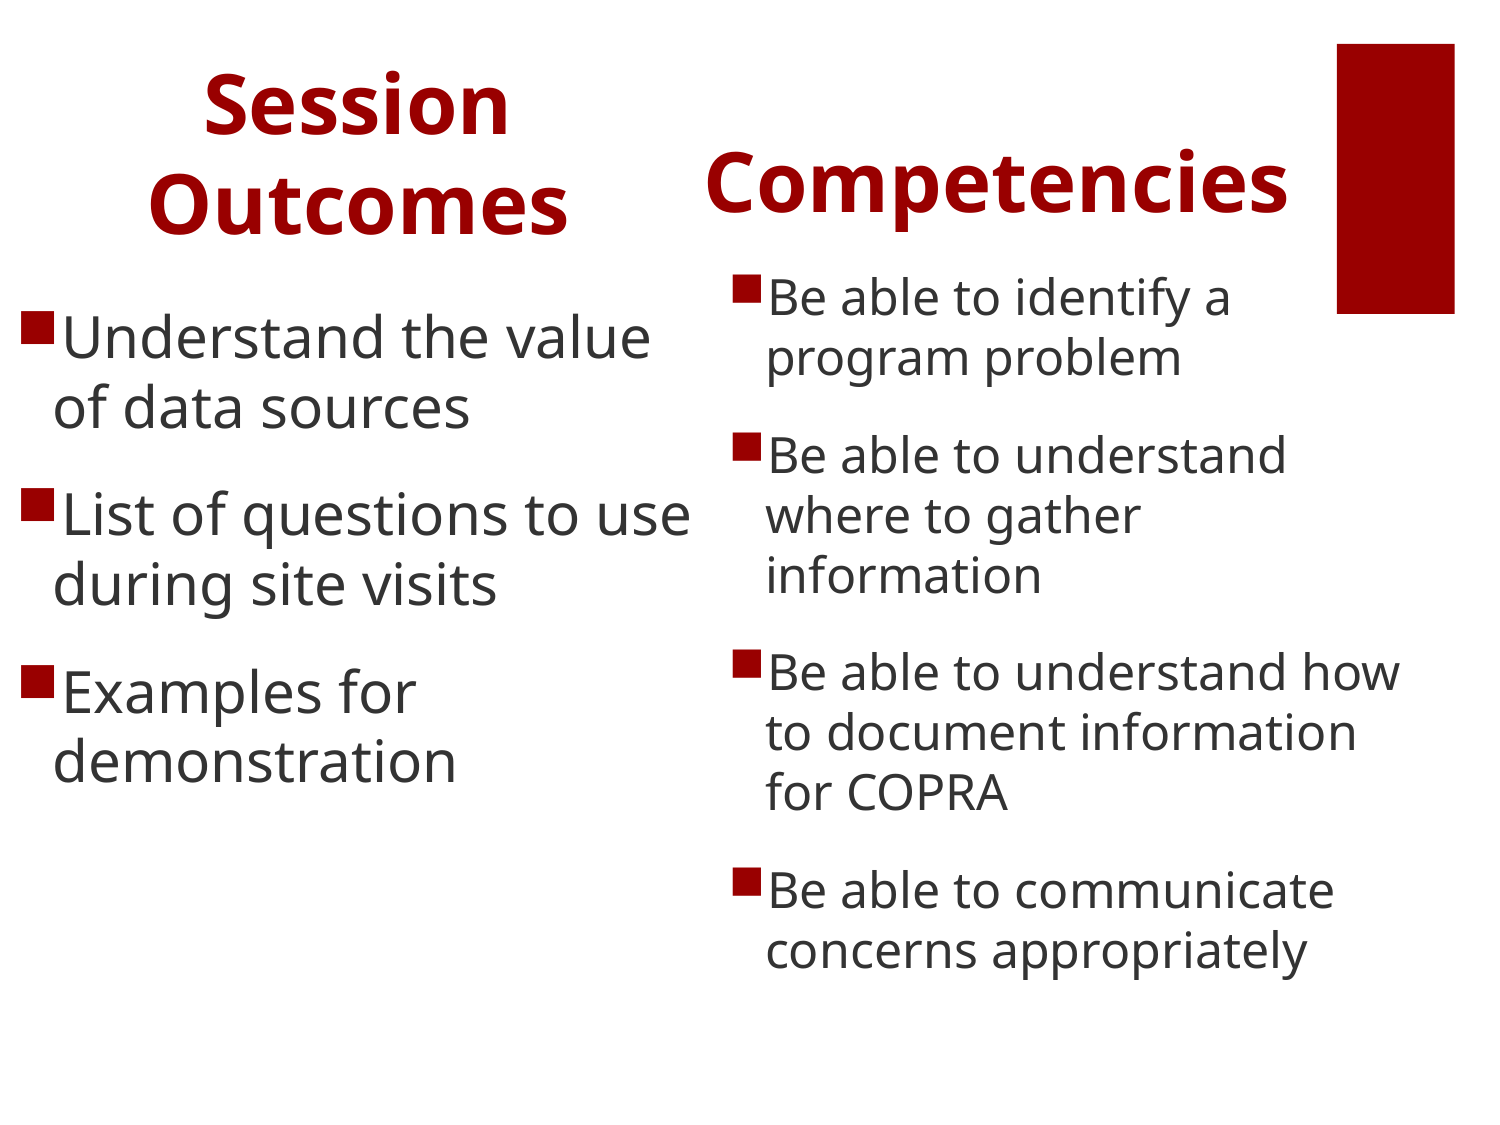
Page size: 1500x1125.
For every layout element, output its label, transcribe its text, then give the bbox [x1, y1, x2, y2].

list Be able to identify a program problem Be able to understand where to gather information Be able to understand how to document information for COPRA Be able to communicate concerns appropriately [712, 258, 1421, 1076]
list Session Outcomes [51, 129, 665, 259]
list Understand the value of data sources List of questions to use during site visits Examples for demonstration [0, 292, 713, 1125]
list Competencies [664, 107, 1330, 237]
